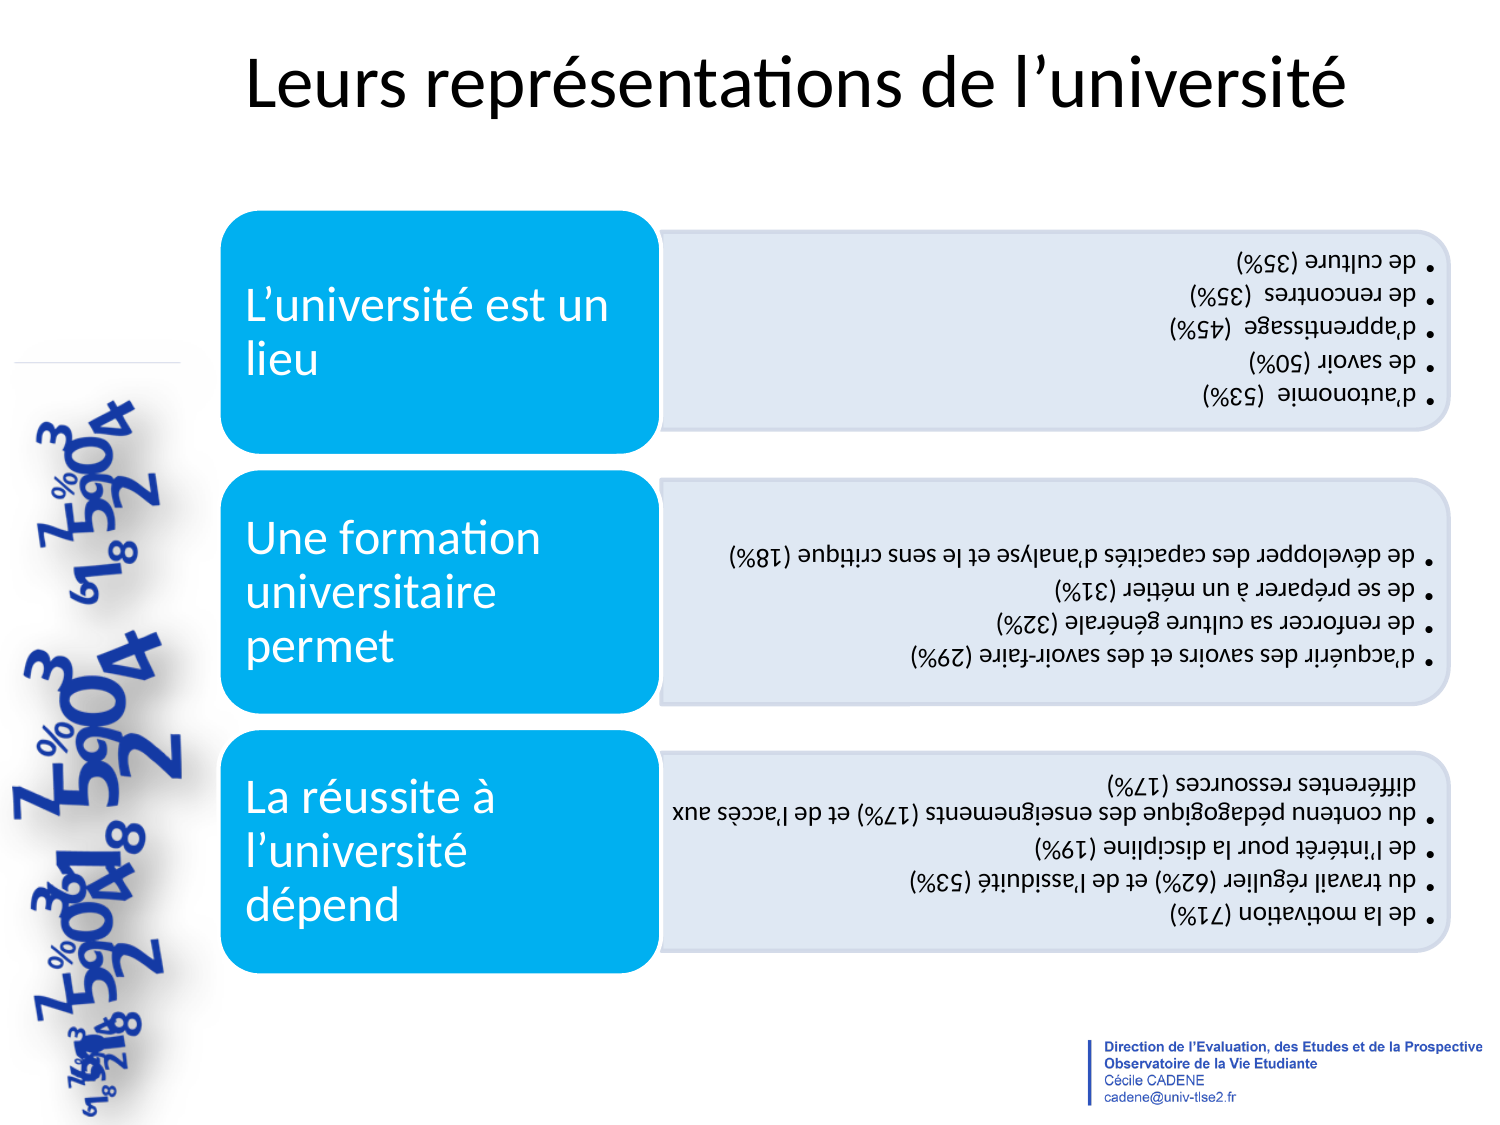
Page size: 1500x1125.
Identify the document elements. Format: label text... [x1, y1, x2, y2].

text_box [218, 207, 1449, 977]
picture [11, 361, 184, 1118]
text_box Leurs représentations de l’université [230, 19, 1461, 135]
picture [1080, 1039, 1483, 1107]
